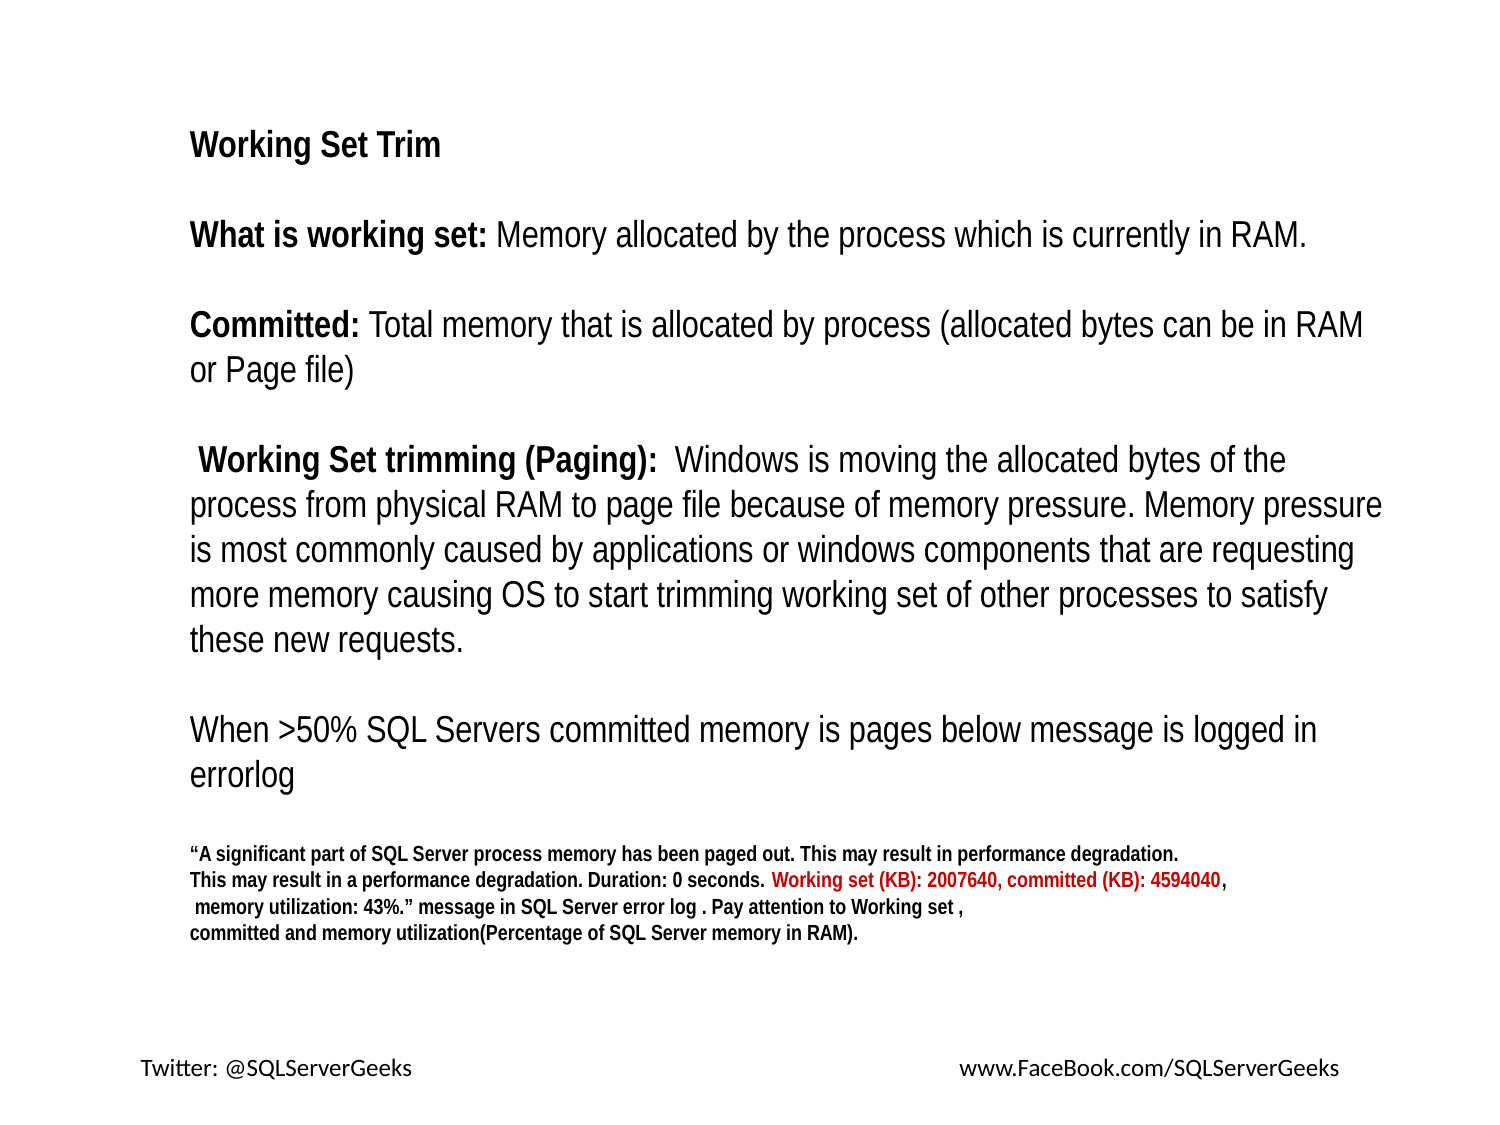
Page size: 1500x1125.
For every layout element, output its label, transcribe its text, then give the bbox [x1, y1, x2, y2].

text_box Working Set Trim What is working set: Memory allocated by the process which is currently in RAM. Committed: Total memory that is allocated by process (allocated bytes can be in RAM or Page file) Working Set trimming (Paging): Windows is moving the allocated bytes of the process from physical RAM to page file because of memory pressure. Memory pressure is most commonly caused by applications or windows components that are requesting more memory causing OS to start trimming working set of other processes to satisfy these new requests. When >50% SQL Servers committed memory is pages below message is logged in errorlog “A significant part of SQL Server process memory has been paged out. This may result in performance degradation. This may result in a performance degradation. Duration: 0 seconds. Working set (KB): 2007640, committed (KB): 4594040, memory utilization: 43%.” message in SQL Server error log . Pay attention to Working set , committed and memory utilization(Percentage of SQL Server memory in RAM). [174, 112, 1413, 1088]
